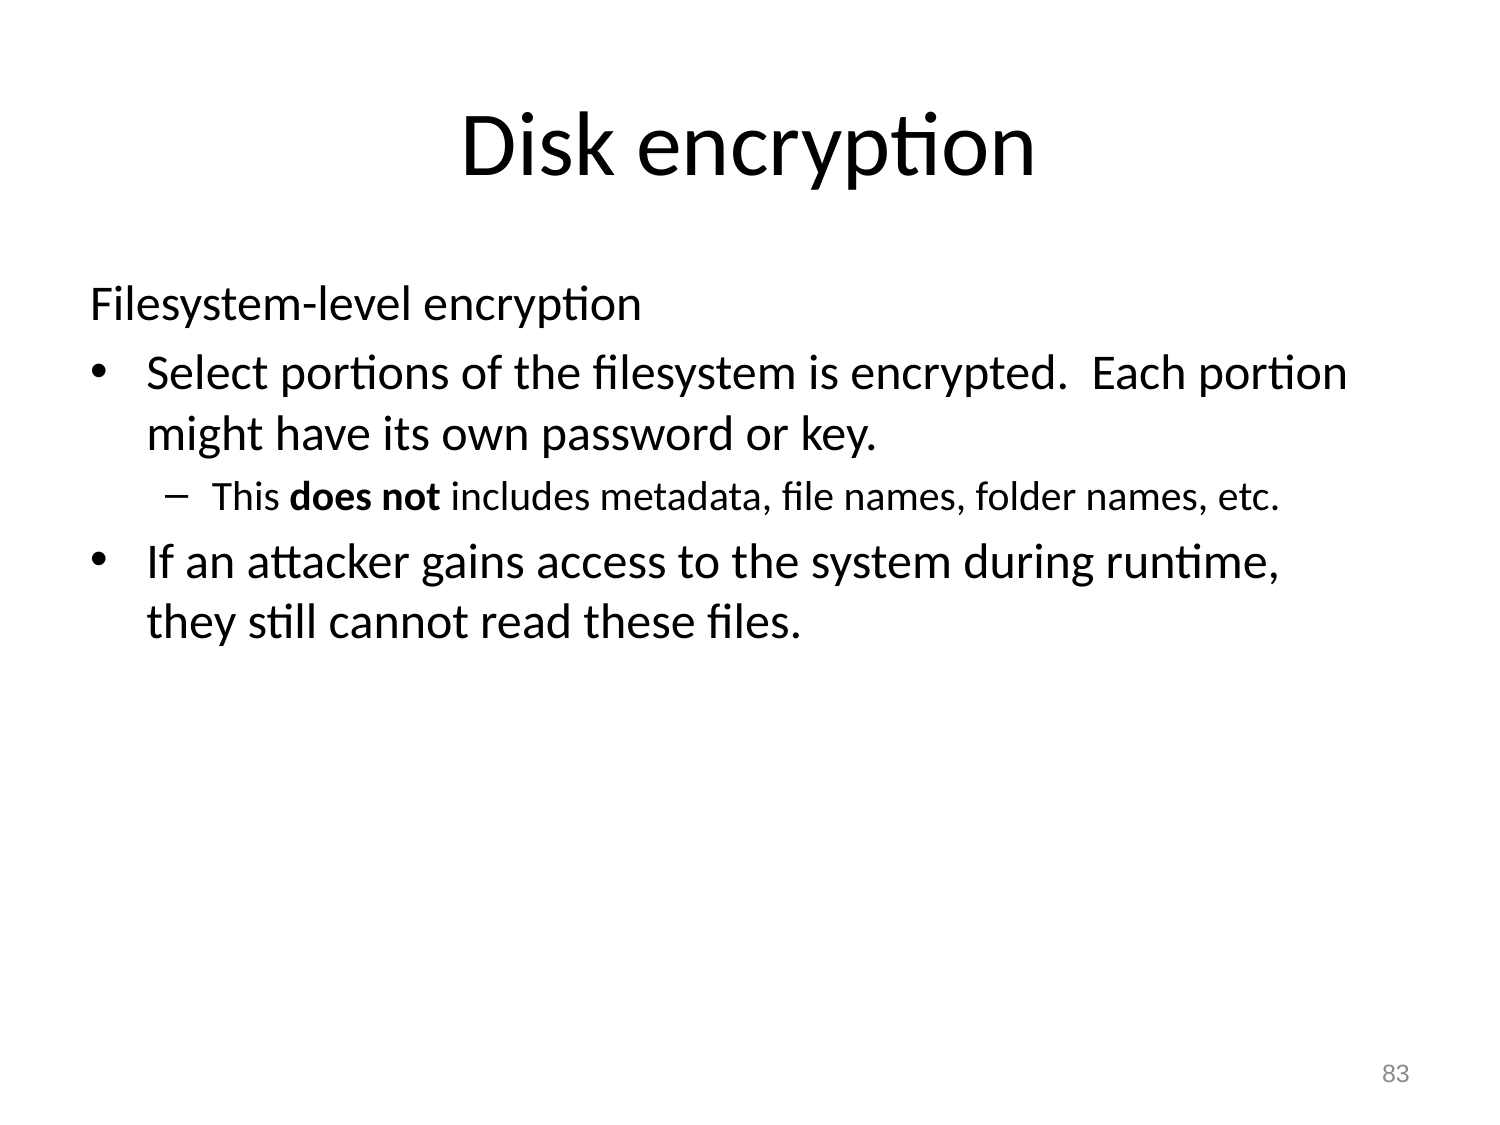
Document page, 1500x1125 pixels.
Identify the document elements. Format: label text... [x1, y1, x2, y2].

title Disk encryption [74, 44, 1426, 233]
slide_number 83 [1074, 1042, 1425, 1103]
list Filesystem-level encryption Select portions of the filesystem is encrypted. Each portion might have its own password or key. This does not includes metadata, file names, folder names, etc. If an attacker gains access to the system during runtime, they still cannot read these files. [74, 262, 1388, 1006]
